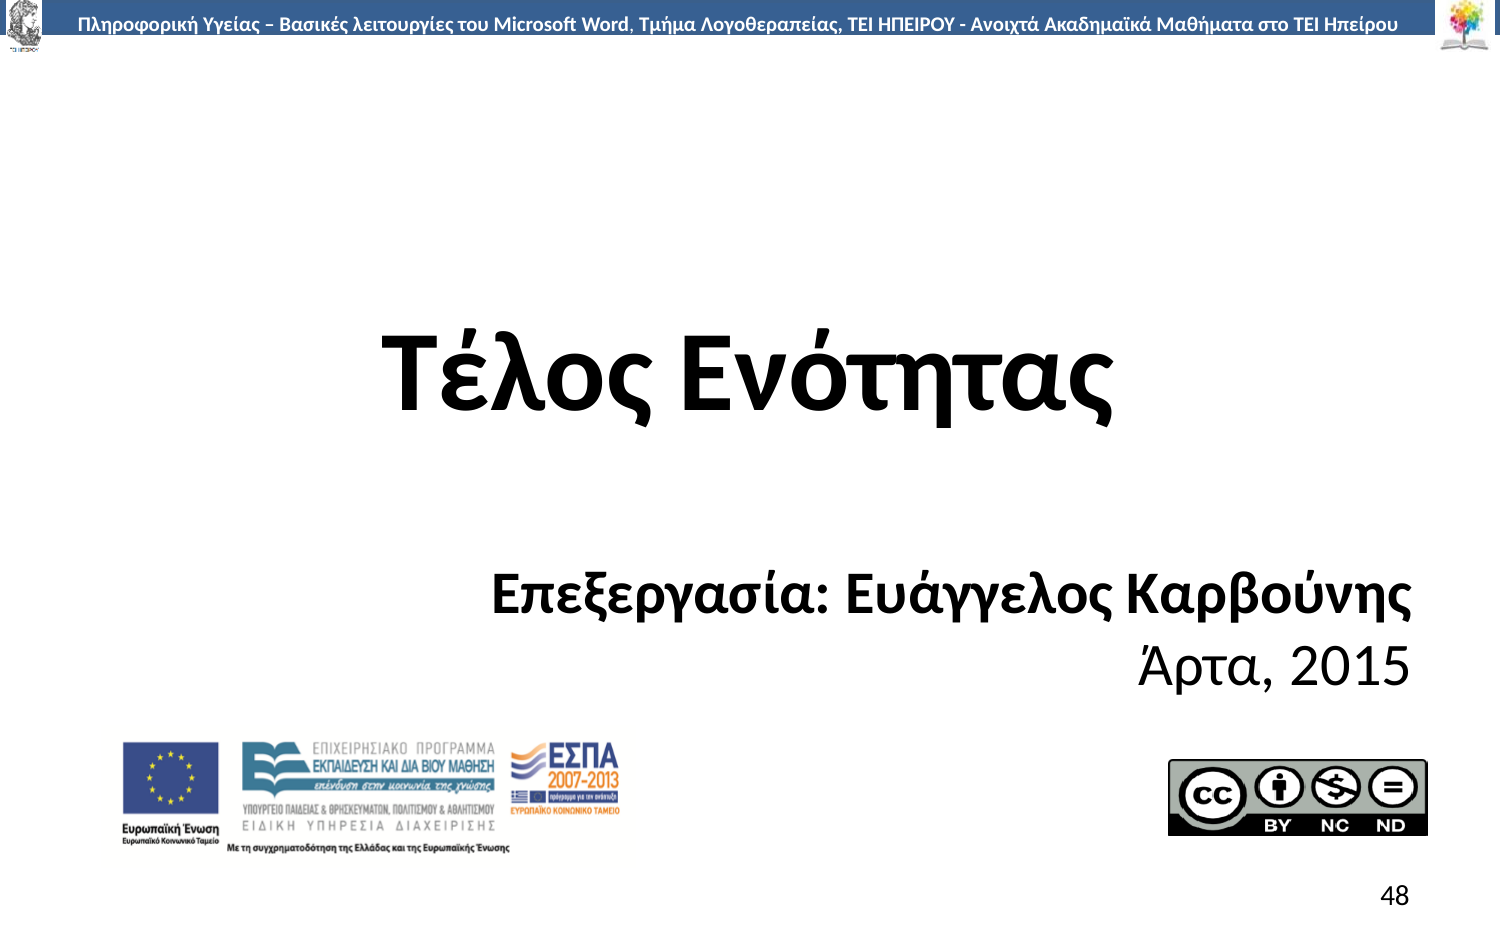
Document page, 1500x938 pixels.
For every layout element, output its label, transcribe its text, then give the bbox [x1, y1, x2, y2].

text_box Επεξεργασία: Ευάγγελος Καρβούνης Άρτα, 2015 [253, 545, 1428, 706]
picture [1168, 759, 1429, 836]
picture [1435, 0, 1495, 52]
picture [6, 0, 42, 54]
text_box Τέλος Ενότητας [265, 288, 1230, 441]
slide_number 48 [1074, 868, 1425, 919]
picture [101, 725, 636, 868]
